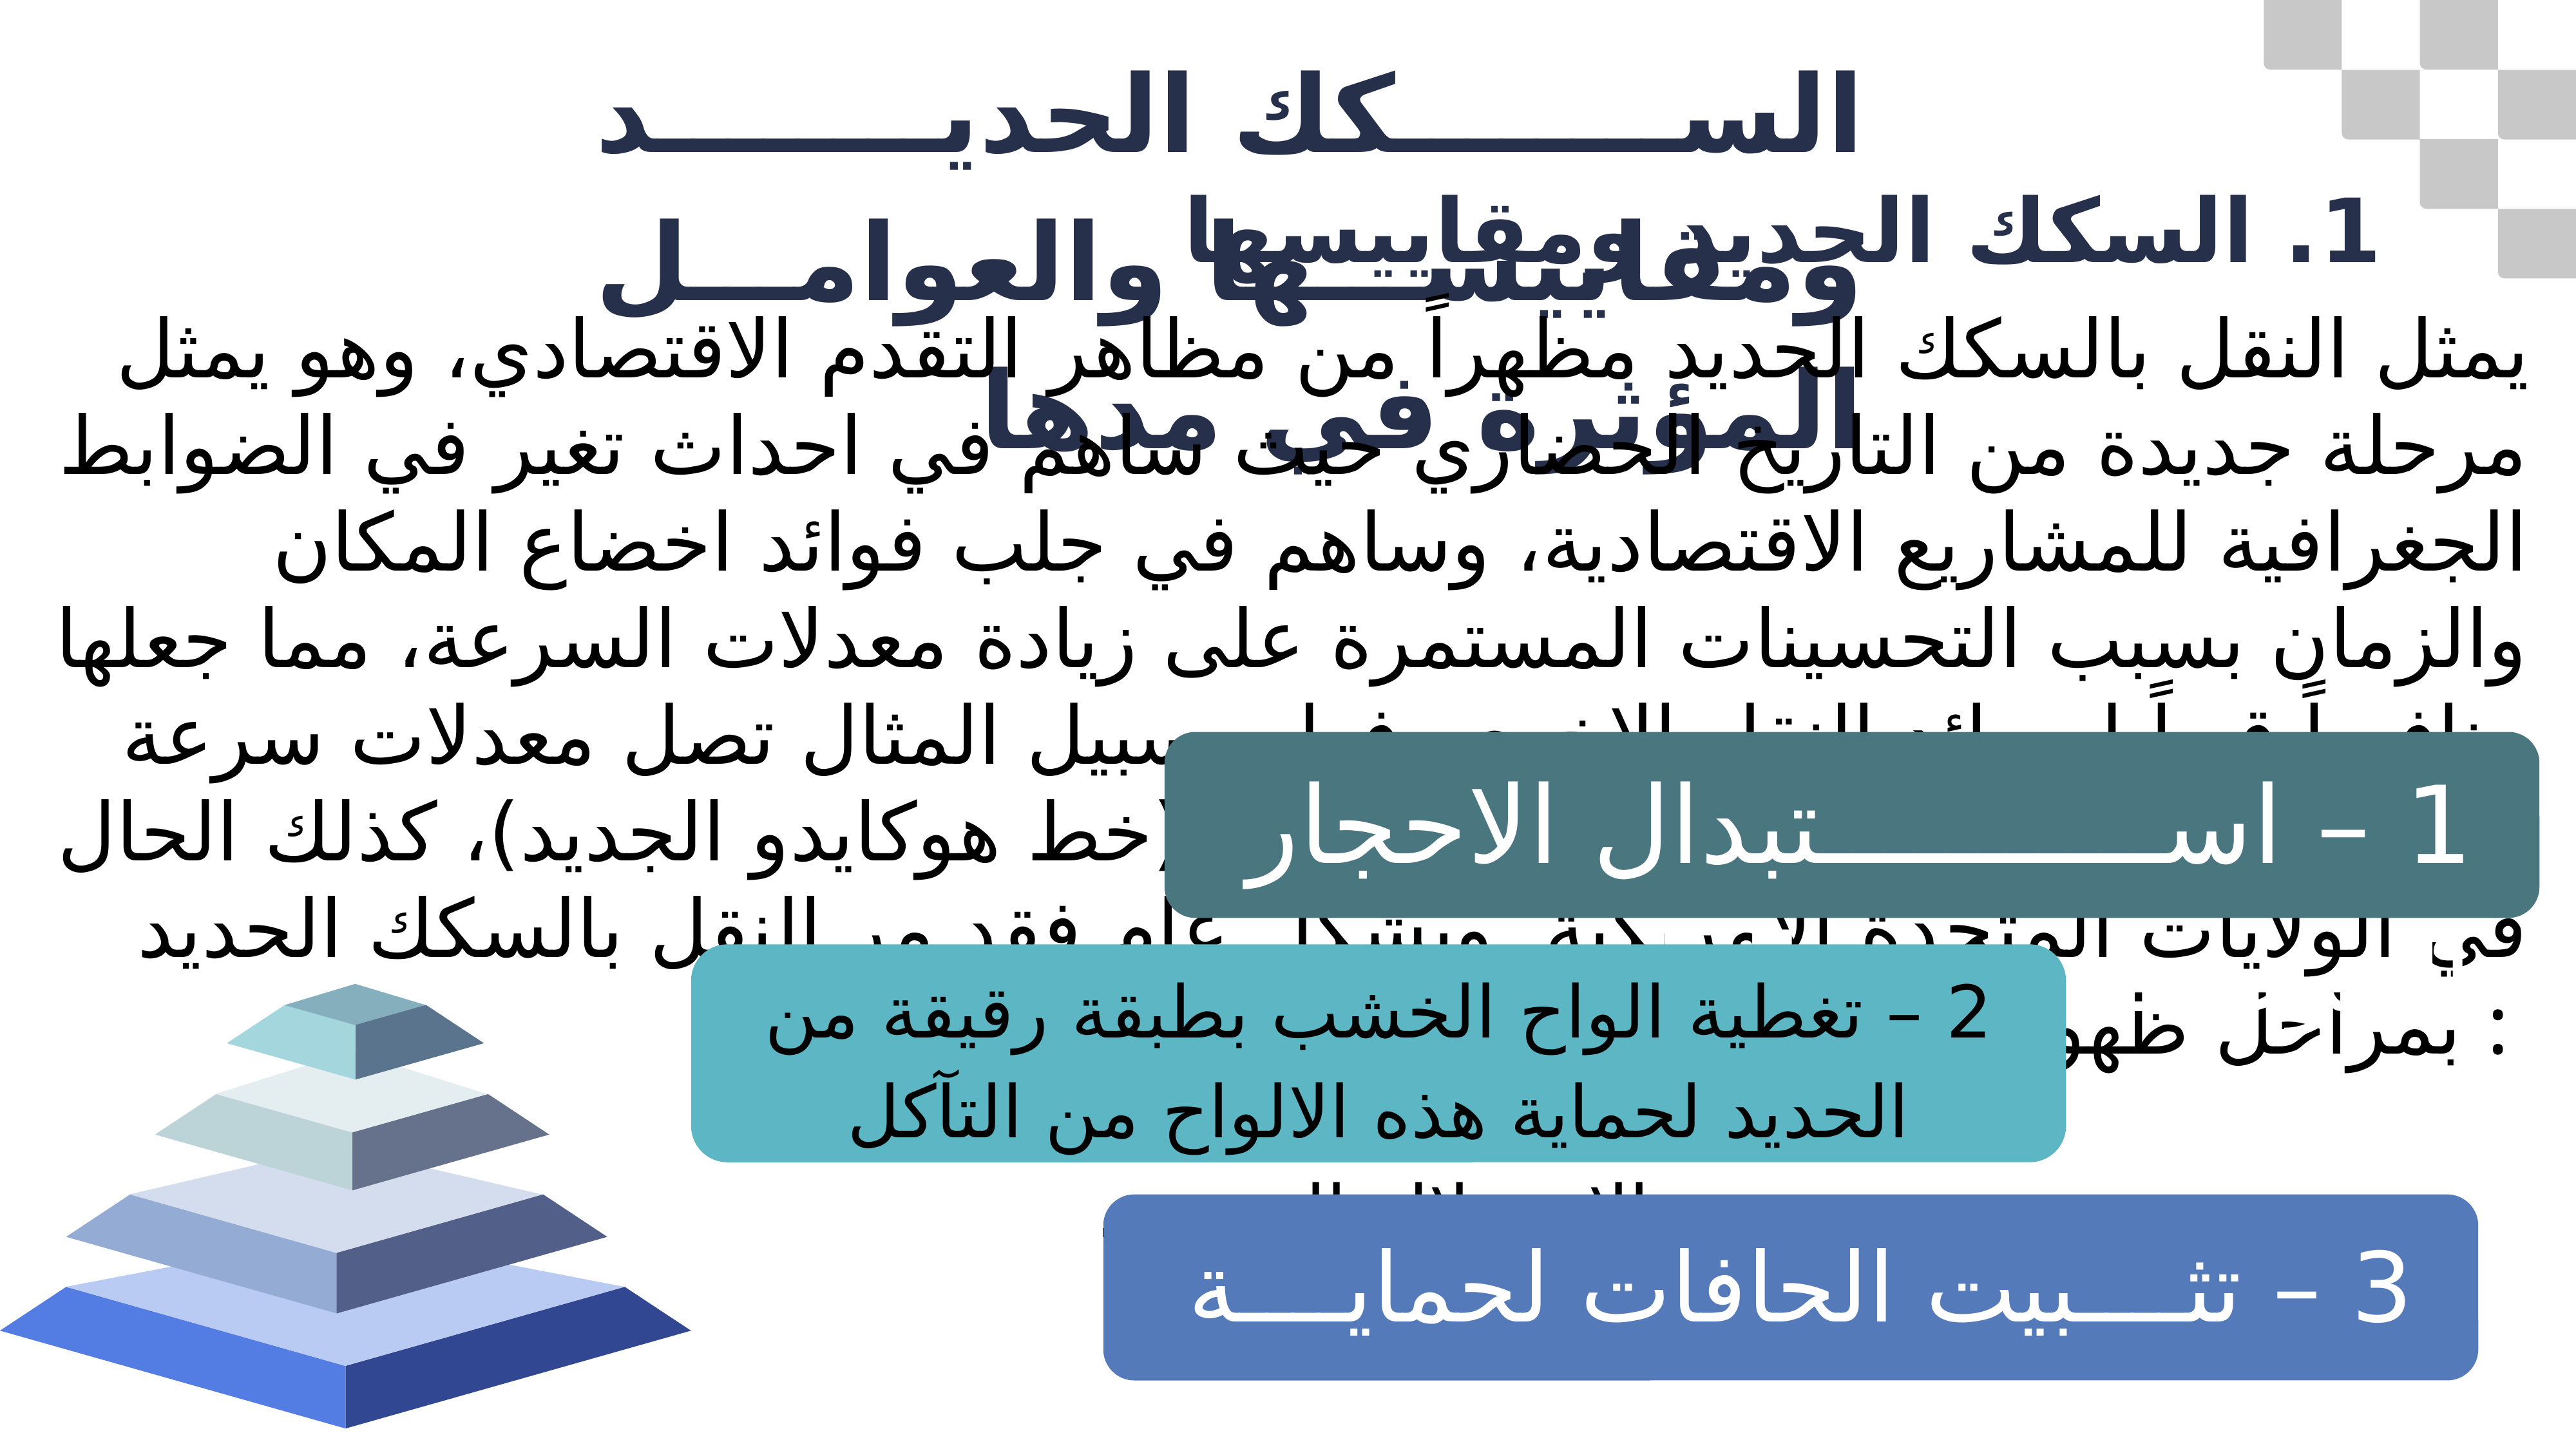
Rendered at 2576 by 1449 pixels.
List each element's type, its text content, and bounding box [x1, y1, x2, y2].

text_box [691, 944, 2066, 1162]
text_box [155, 1051, 549, 1191]
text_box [1103, 1194, 2479, 1449]
text_box 1. السكك الحديد ومقاييسها [1103, 153, 2391, 285]
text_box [66, 1146, 607, 1314]
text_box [0, 1233, 691, 1429]
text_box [1164, 732, 2540, 918]
text_box [2264, 0, 2576, 279]
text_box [227, 983, 484, 1080]
text_box يمثل النقل بالسكك الحديد مظهراً من مظاهر التقدم الاقتصادي، وهو يمثل مرحلة جديدة من التاريخ الحضاري حيث ساهم في احداث تغير في الضوابط الجغرافية للمشاريع الاقتصادية، وساهم في جلب فوائد اخضاع المكان والزمان بسبب التحسينات المستمرة على زيادة معدلات السرعة، مما جعلها منافساً قوياً لوسائد النقل الاخرى، فعلى سبيل المثال تصل معدلات سرعة القطارات في اليابان الى 400 كم ساعة (خط هوكايدو الجديد)، كذلك الحال في الولايات المتحدة الامريكية. وبشكل عام فقد مر النقل بالسكك الحديد بمراحل ظهورها وهي : [36, 292, 2540, 1075]
text_box السكك الحديد ومقاييسها والعوامل المؤثرة في مدها [586, 21, 1874, 292]
